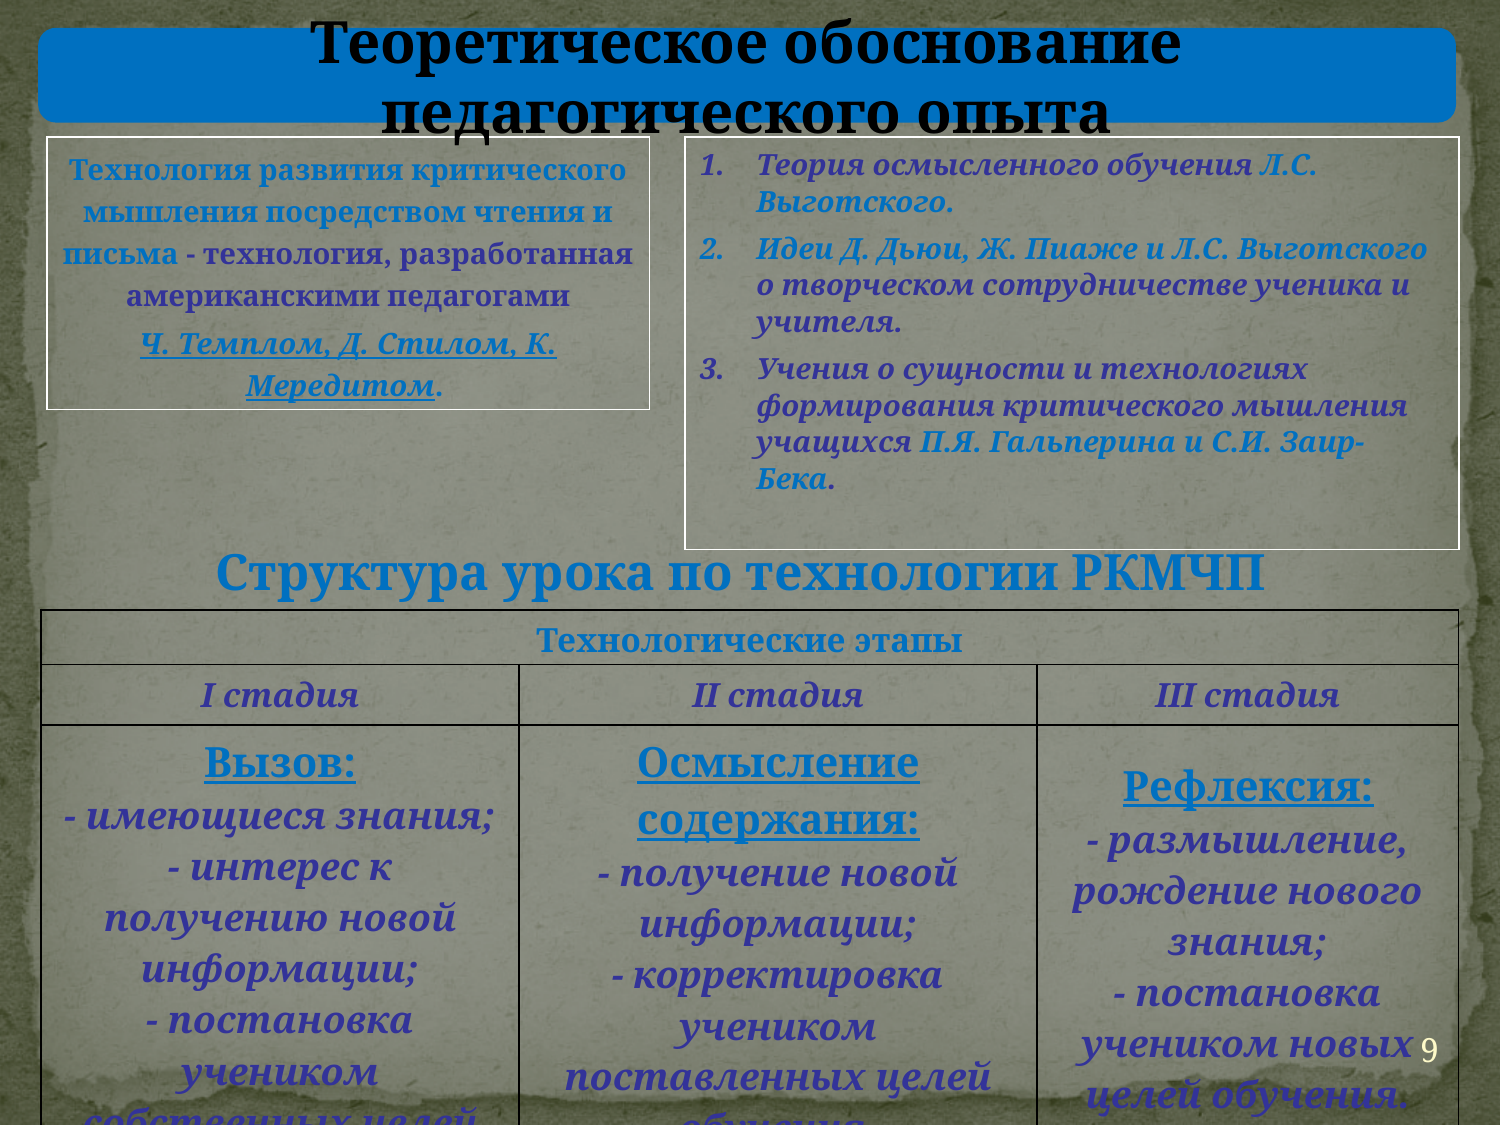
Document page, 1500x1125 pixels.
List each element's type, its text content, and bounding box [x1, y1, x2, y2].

table_header Технологические этапы [42, 611, 1458, 664]
table_cell II стадия [520, 665, 1036, 724]
text_box Структура урока по технологии РКМЧП [76, 533, 1406, 608]
text_box Теоретическое обоснование педагогического опыта [38, 27, 1457, 123]
text_box Технология развития критического мышления посредством чтения и письма - технология, разработанная американскими педагогами Ч. Темплом, Д. Стилом, К. Мередитом. [47, 137, 650, 410]
table_cell III стадия [1038, 665, 1458, 724]
table_cell Осмысление содержания: - получение новой информации; - корректировка учеником поставленных целей обучения. [520, 726, 1036, 1125]
table_cell Рефлексия: - размышление, рождение нового знания; - постановка учеником новых целей обучения. [1038, 726, 1458, 1125]
table_cell I стадия [42, 665, 518, 724]
slide_number 9 [1379, 1014, 1480, 1089]
table_cell Вызов: - имеющиеся знания; - интерес к получению новой информации; - постановка учеником собственных целей обучения. [42, 726, 518, 1125]
text_box Теория осмысленного обучения Л.С. Выготского. Идеи Д. Дьюи, Ж. Пиаже и Л.С. Выготского о творческом сотрудничестве ученика и учителя. Учения о сущности и технологиях формирования критического мышления учащихся П.Я. Гальперина и С.И. Заир-Бека. [685, 137, 1459, 550]
